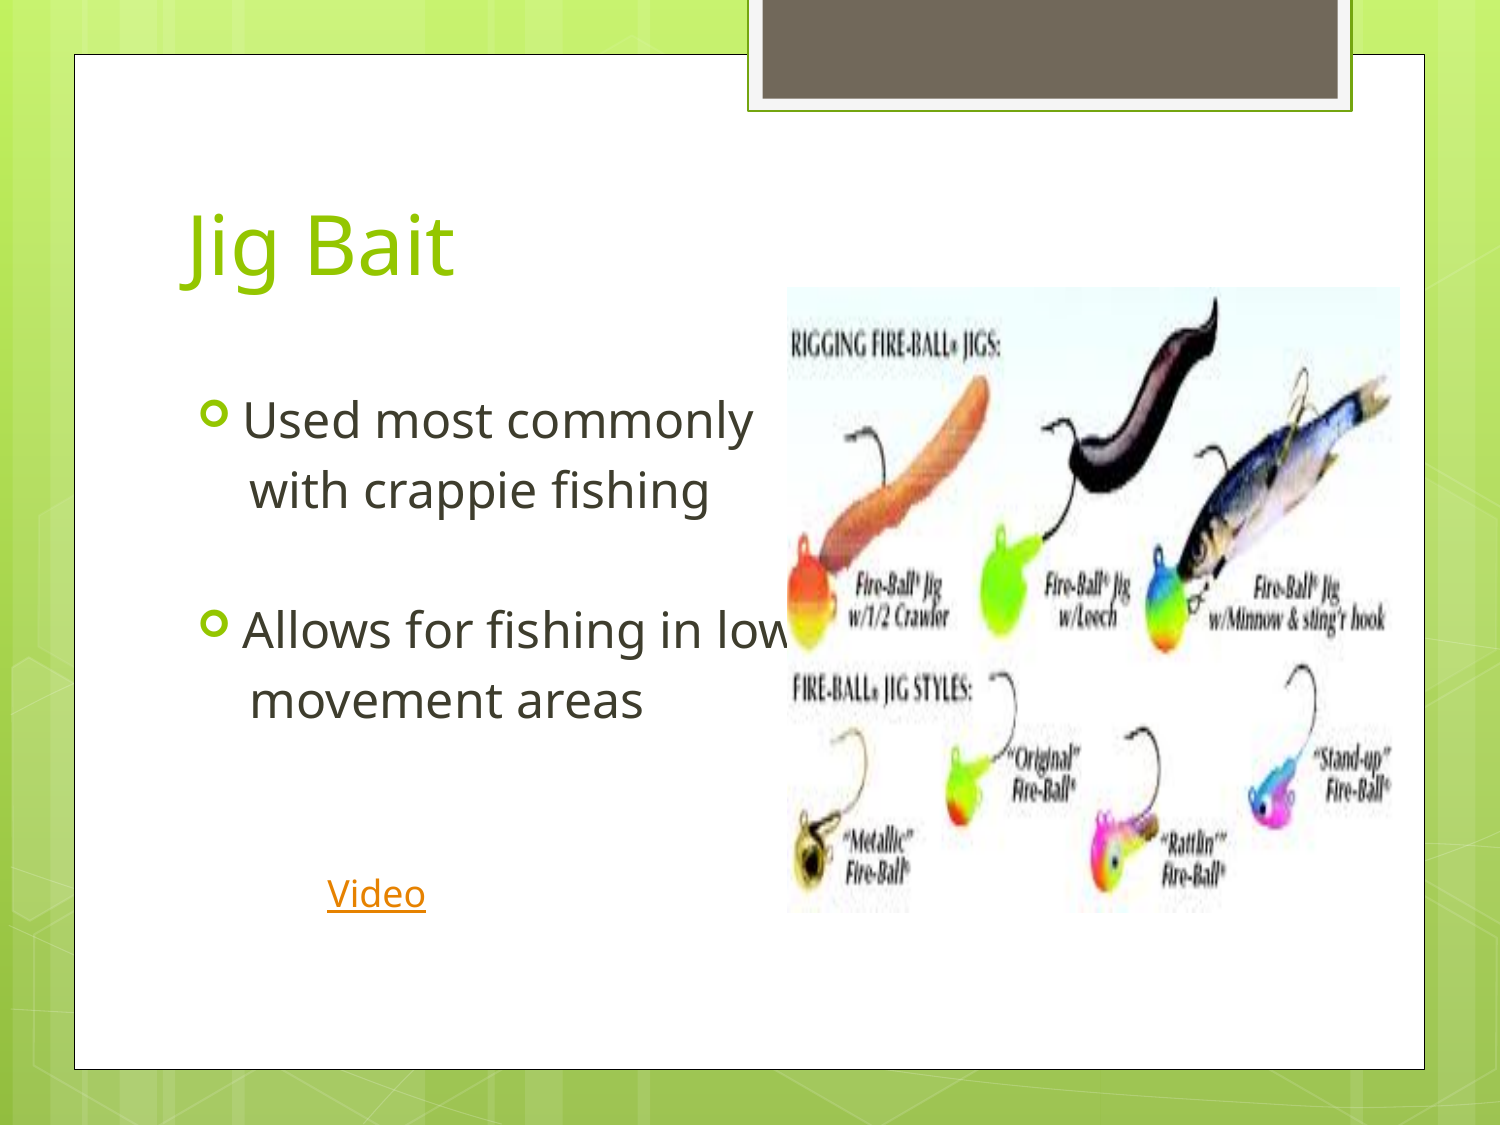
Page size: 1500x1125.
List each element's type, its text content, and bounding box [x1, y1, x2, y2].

picture [787, 287, 1401, 913]
text_box Video [312, 862, 513, 929]
title Jig Bait [171, 168, 1324, 300]
list Used most commonly with crappie fishing Allows for fishing in low movement areas [171, 381, 1283, 957]
